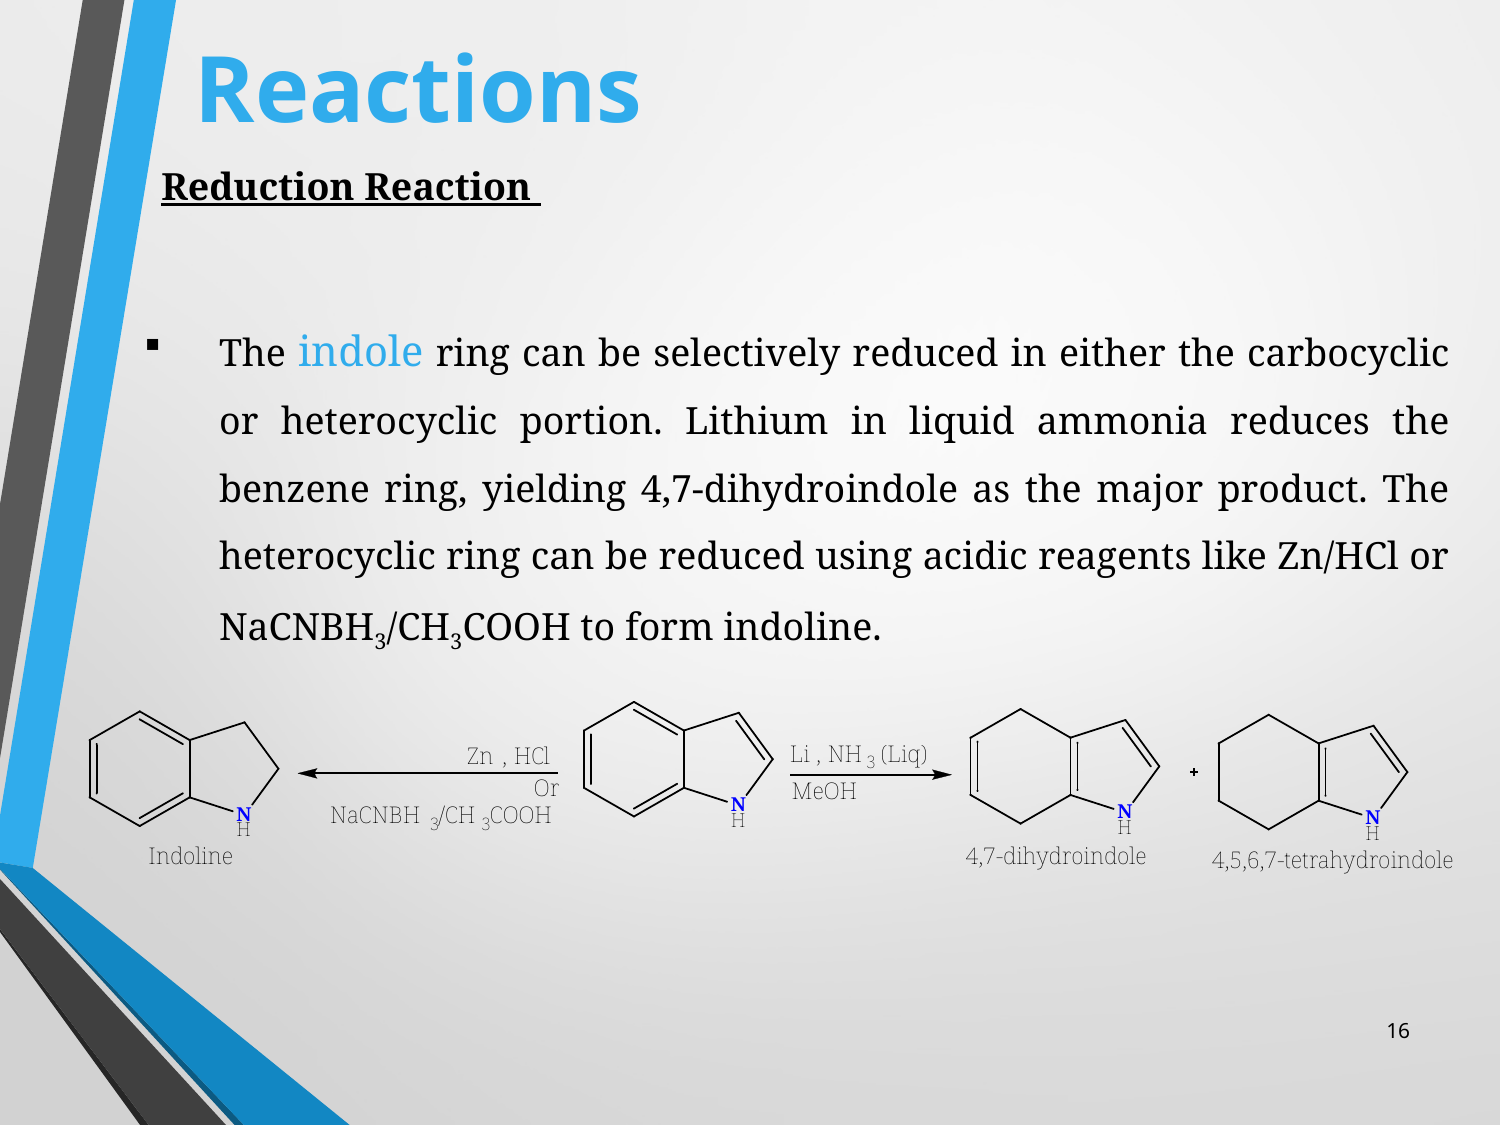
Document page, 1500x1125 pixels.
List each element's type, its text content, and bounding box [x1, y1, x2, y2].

slide_number 16 [1354, 1001, 1425, 1062]
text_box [84, 701, 1472, 887]
text_box Reactions [179, 28, 1444, 132]
text_box Reduction Reaction [146, 132, 1485, 216]
text_box The indole ring can be selectively reduced in either the carbocyclic or heterocyclic portion. Lithium in liquid ammonia reduces the benzene ring, yielding 4,7-dihydroindole as the major product. The heterocyclic ring can be reduced using acidic reagents like Zn/HCl or NaCNBH3/CH3COOH to form indoline. [129, 292, 1466, 662]
